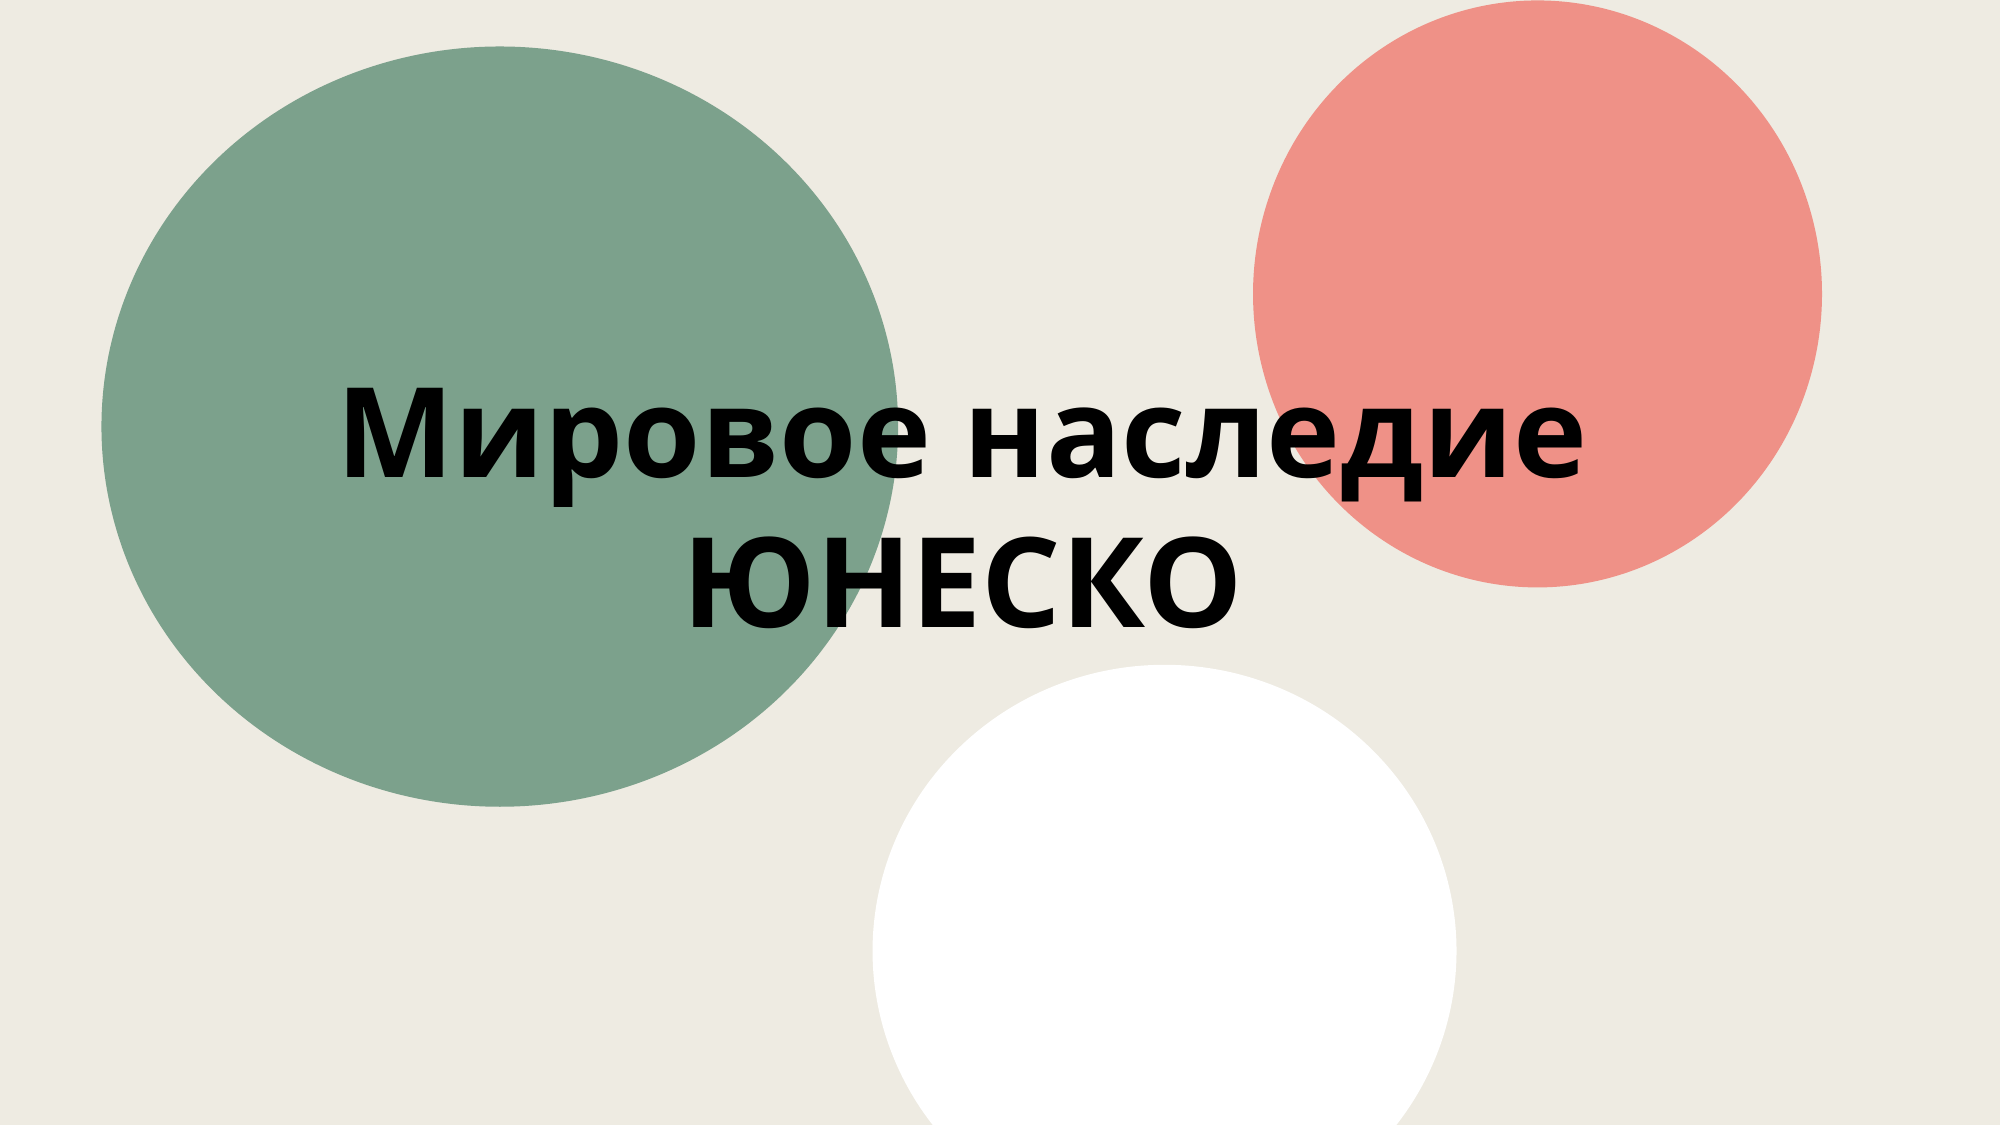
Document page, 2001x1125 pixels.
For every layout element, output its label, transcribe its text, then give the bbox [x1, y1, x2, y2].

text_box Мировое наследие ЮНЕСКО [246, 345, 1680, 661]
text_box [1251, 0, 1824, 550]
text_box [871, 663, 1458, 1125]
text_box [100, 45, 890, 808]
